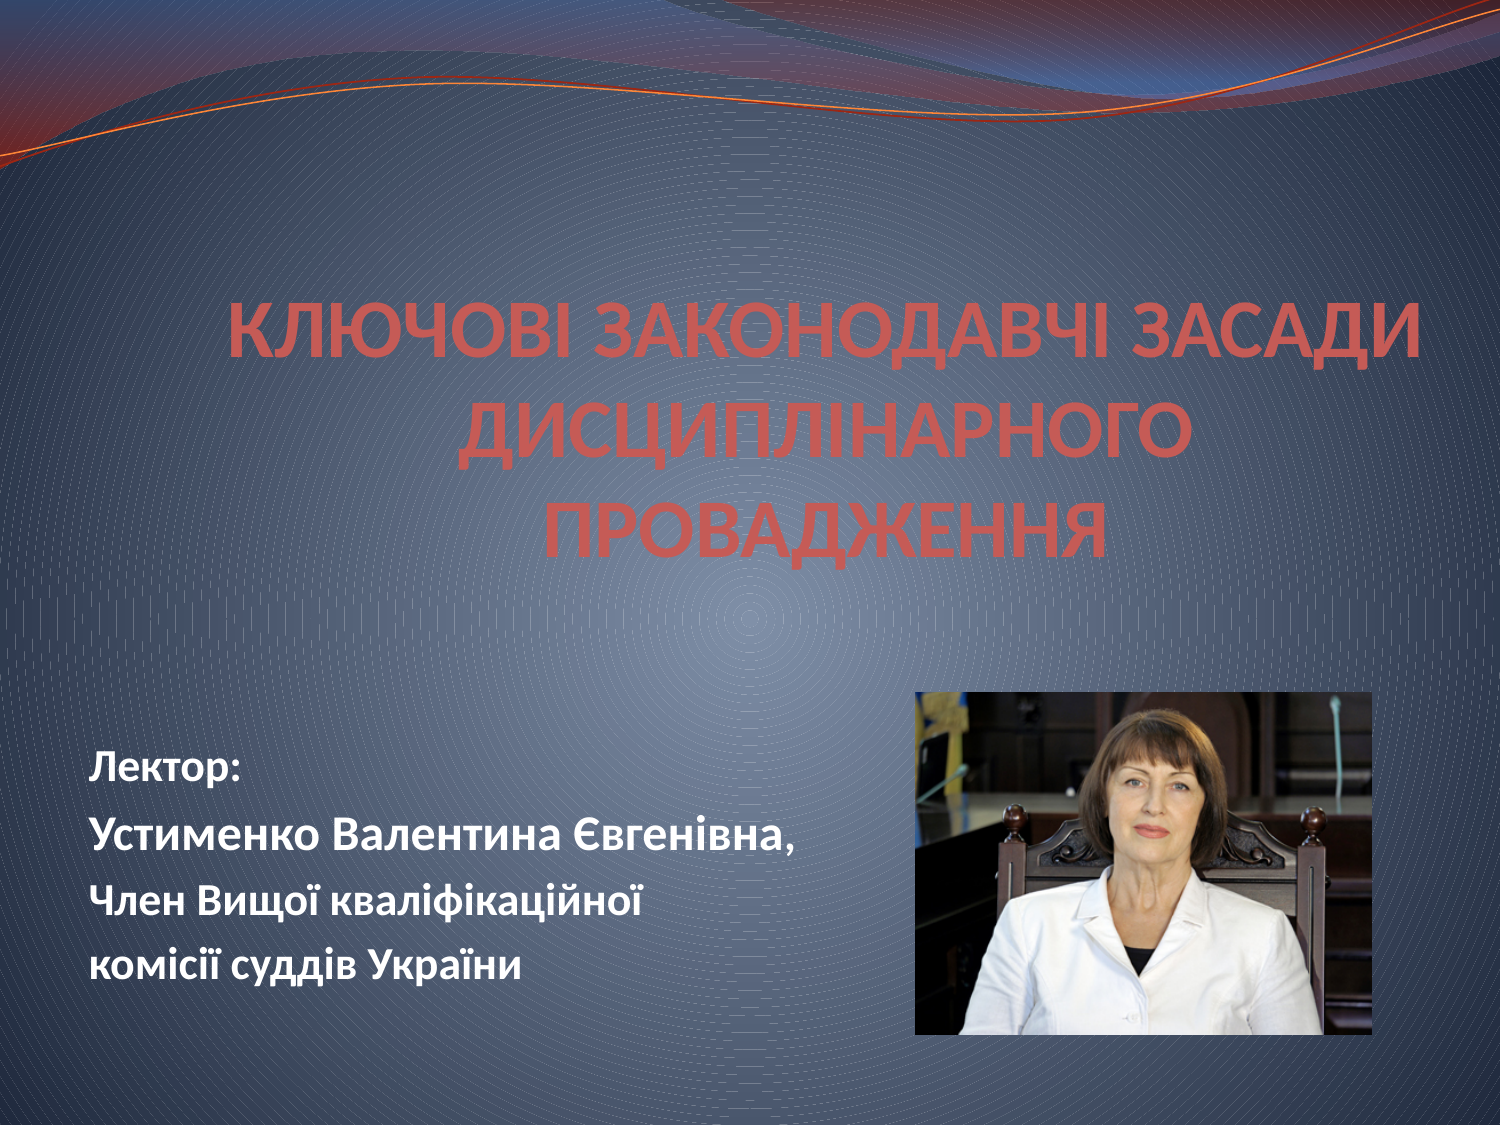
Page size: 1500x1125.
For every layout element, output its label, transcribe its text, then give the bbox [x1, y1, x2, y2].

picture [915, 692, 1372, 1036]
title КЛЮЧОВІ ЗАКОНОДАВЧІ ЗАСАДИ ДИСЦИПЛІНАРНОГО ПРОВАДЖЕННЯ [123, 137, 1459, 669]
subtitle Лектор: Устименко Валентина Євгенівна, Член Вищої кваліфікаційної комісії суддів України [88, 727, 908, 978]
